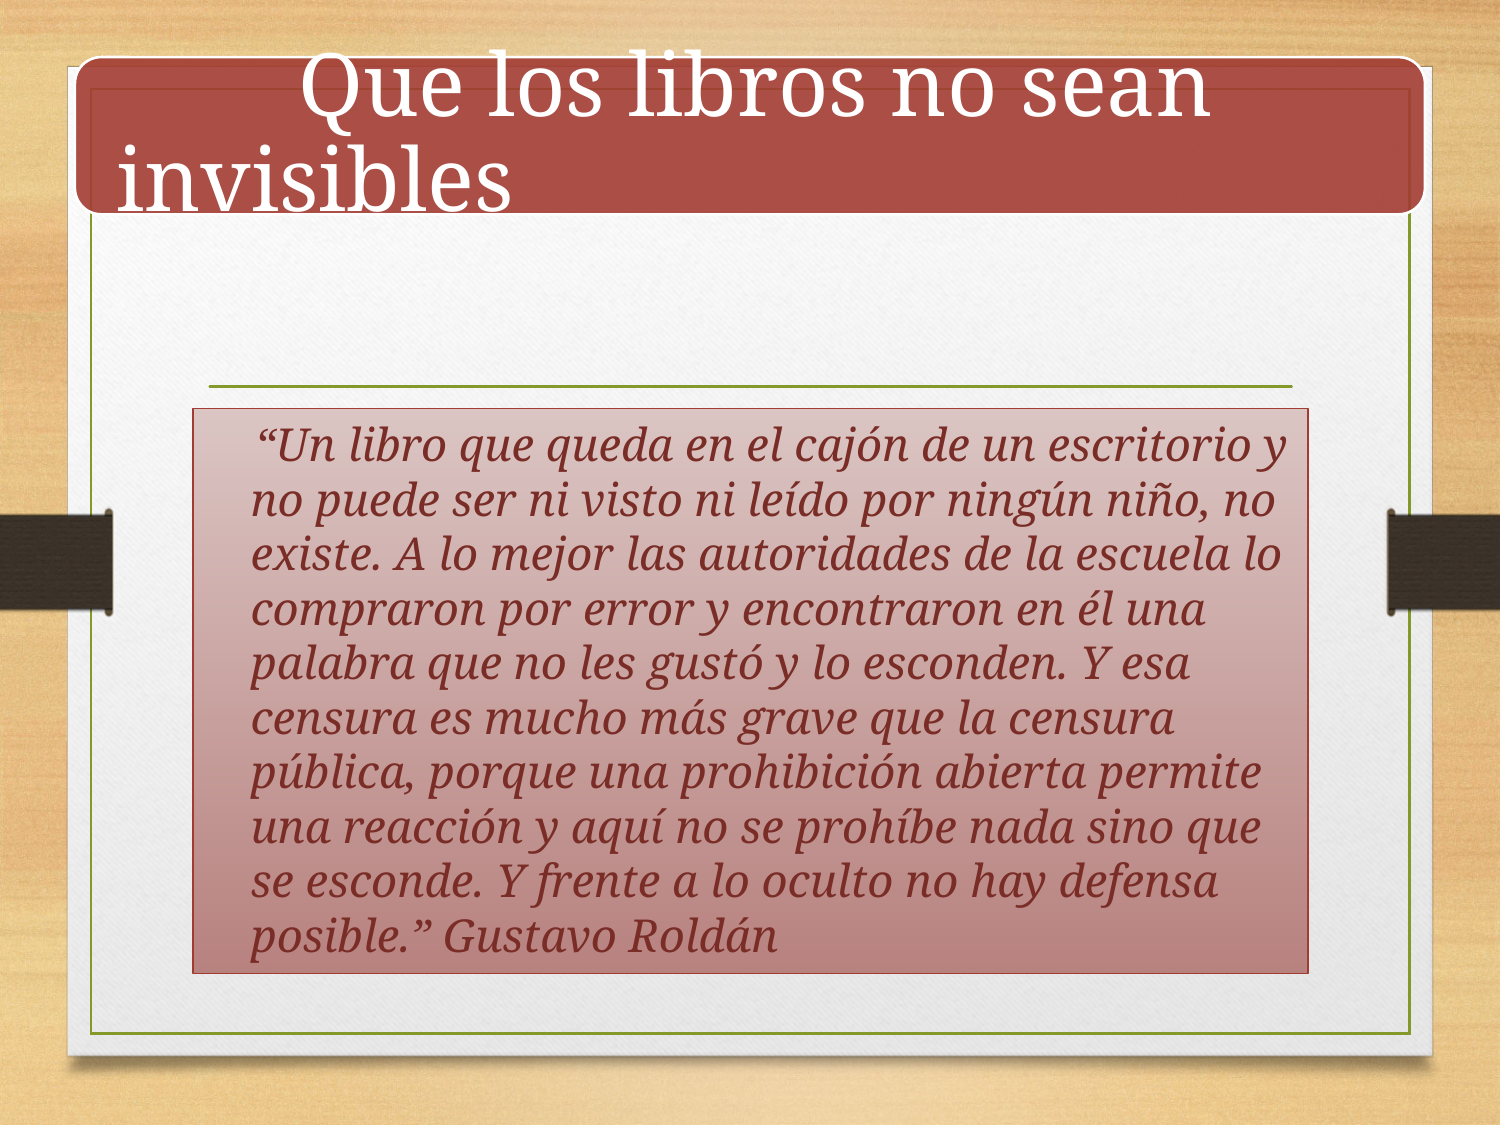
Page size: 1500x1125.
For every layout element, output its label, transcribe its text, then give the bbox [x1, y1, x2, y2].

list “Un libro que queda en el cajón de un escritorio y no puede ser ni visto ni leído por ningún niño, no existe. A lo mejor las autoridades de la escuela lo compraron por error y encontraron en él una palabra que no les gustó y lo esconden. Y esa censura es mucho más grave que la censura pública, porque una prohibición abierta permite una reacción y aquí no se prohíbe nada sino que se esconde. Y frente a lo oculto no hay defensa posible.” Gustavo Roldán [192, 408, 1309, 974]
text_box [74, 44, 1426, 233]
picture [0, 0, 1500, 1125]
